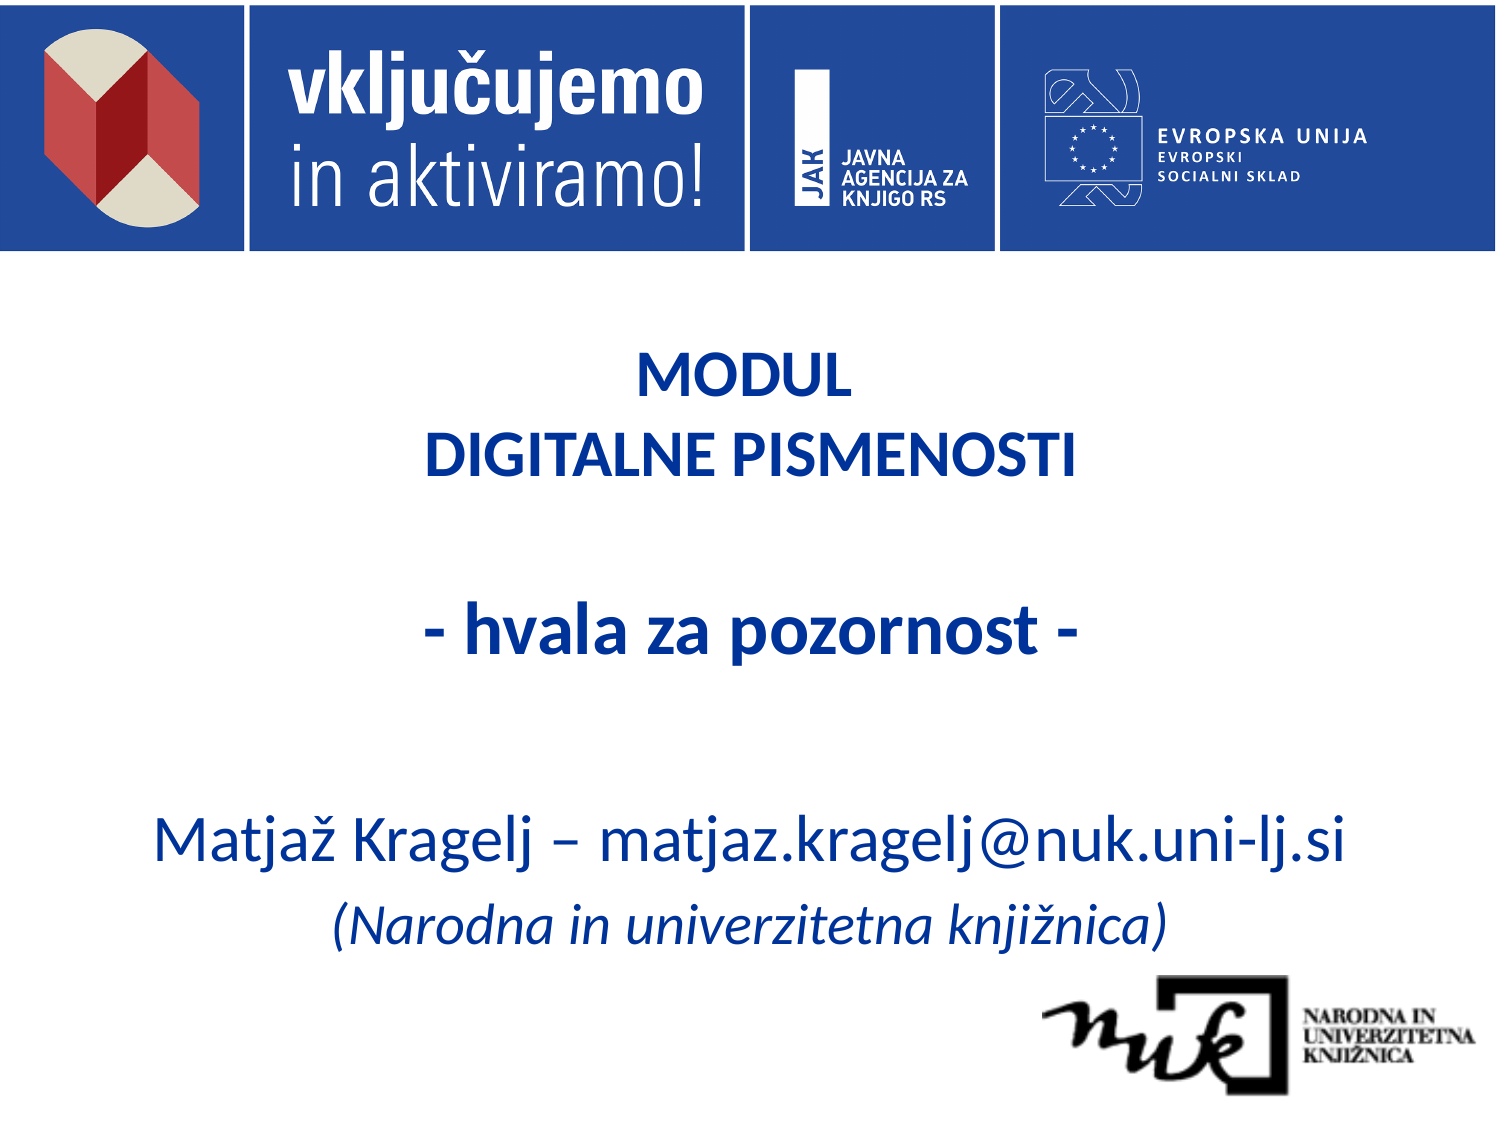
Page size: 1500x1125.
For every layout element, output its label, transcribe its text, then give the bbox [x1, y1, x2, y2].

picture [0, 0, 1500, 256]
list Matjaž Kragelj – matjaz.kragelj@nuk.uni-lj.si (Narodna in univerzitetna knjižnica) [75, 786, 1425, 1005]
picture [1042, 975, 1483, 1102]
title MODUL DIGITALNE PISMENOSTI - hvala za pozornost - [76, 302, 1427, 787]
